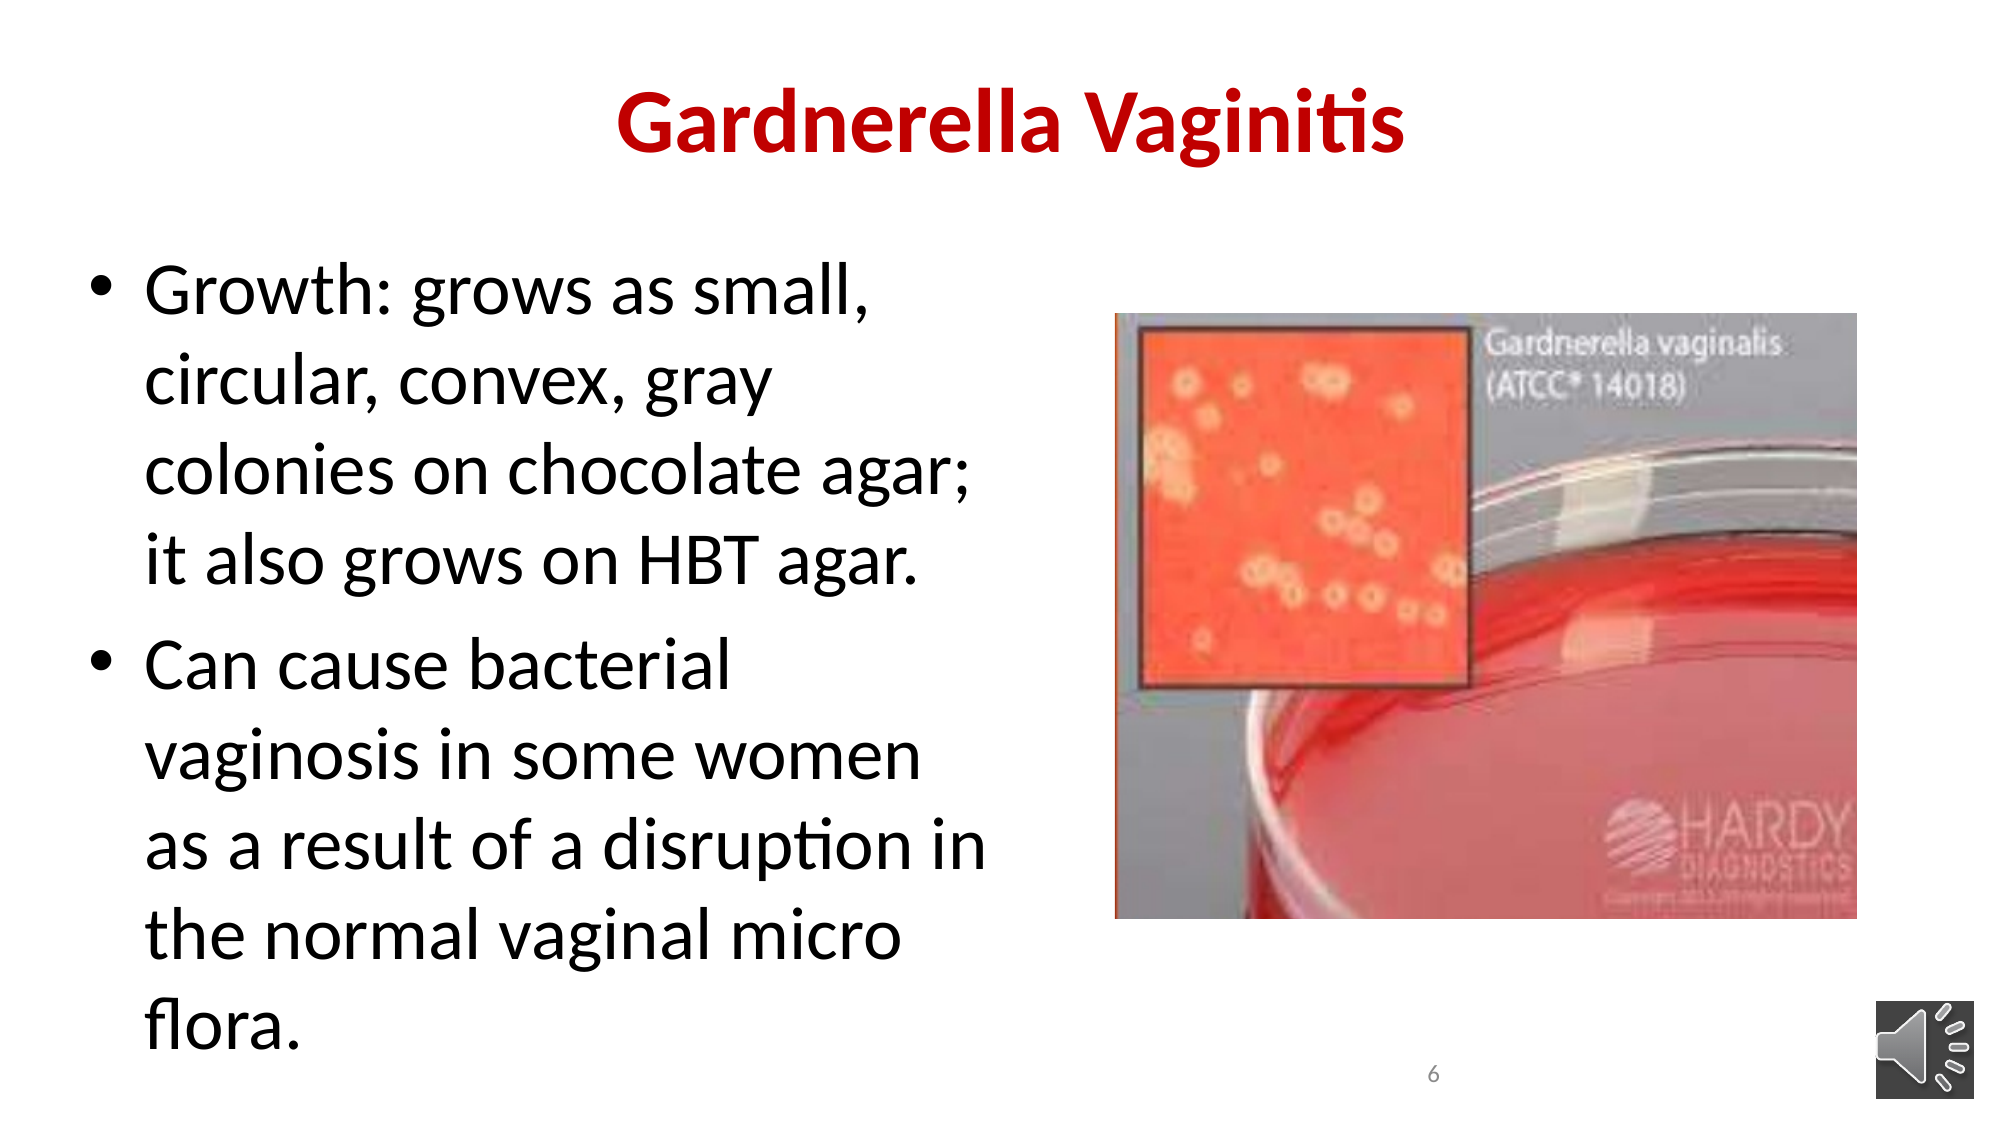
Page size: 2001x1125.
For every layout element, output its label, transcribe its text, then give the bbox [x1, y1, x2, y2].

picture [1114, 313, 1857, 919]
text_box Growth: grows as small, circular, convex, gray colonies on chocolate agar; it also grows on HBT agar. Can cause bacterial vaginosis in some women as a result of a disruption in the normal vaginal micro flora. [73, 232, 1012, 1000]
picture [1874, 999, 1975, 1100]
slide_number 6 [1412, 1042, 1863, 1103]
text_box Gardnerella Vaginitis [425, 53, 1599, 166]
